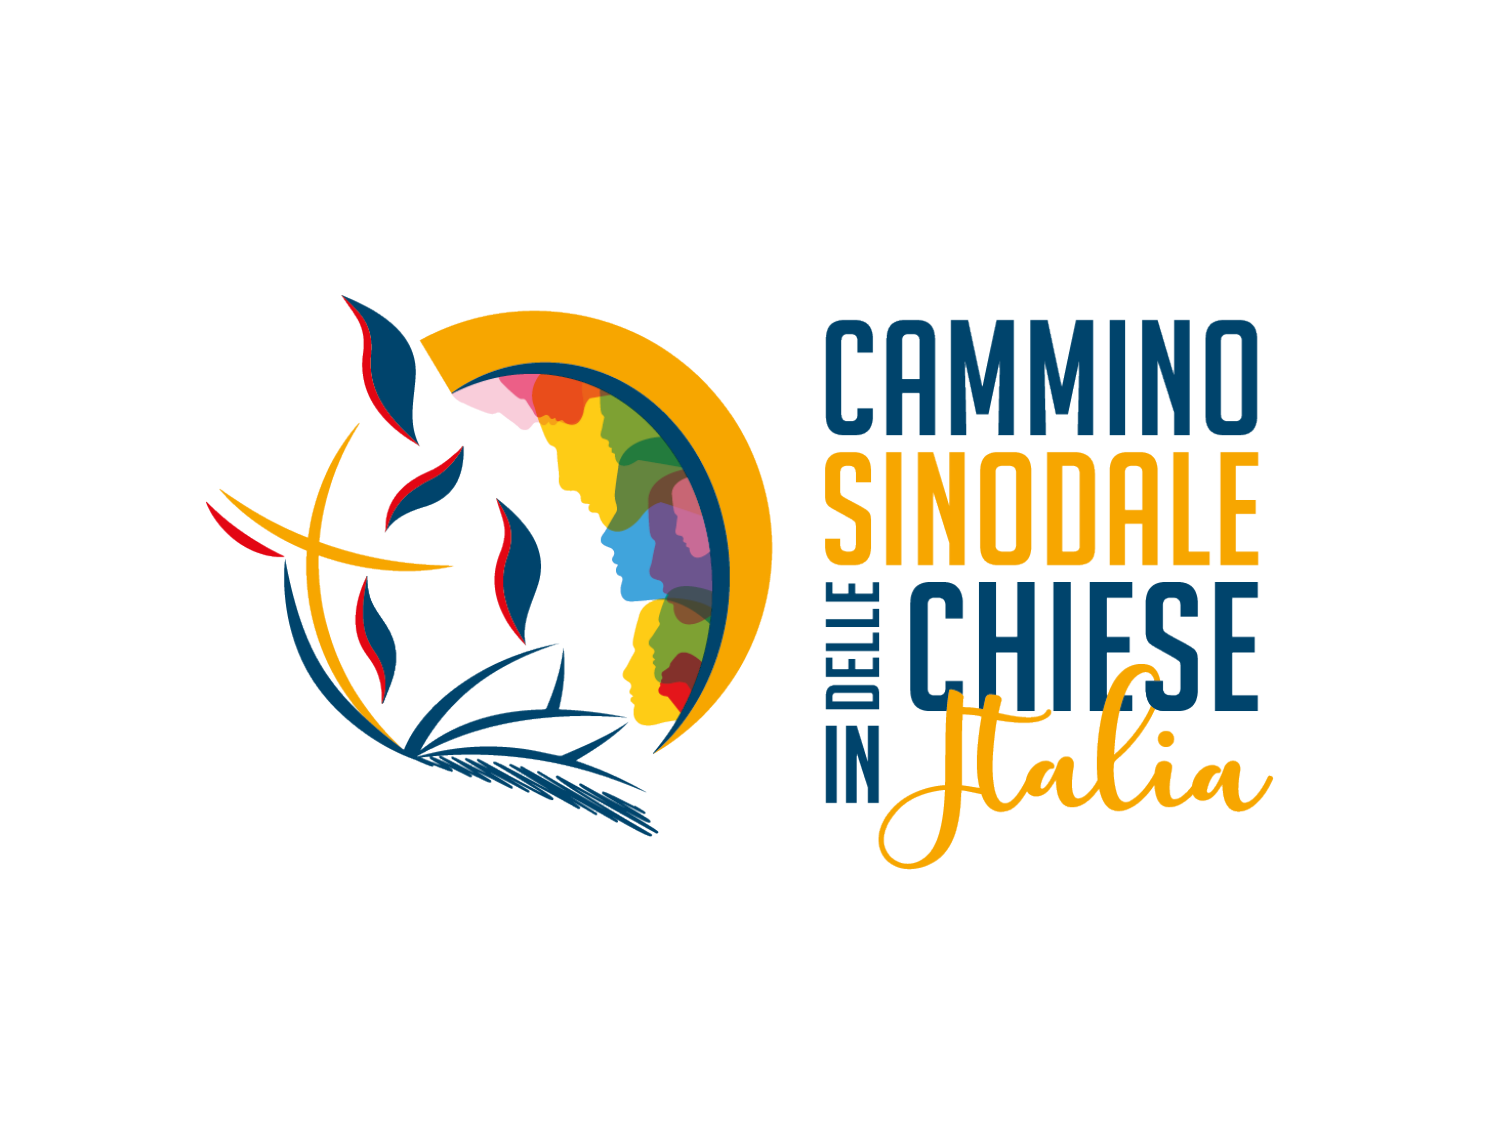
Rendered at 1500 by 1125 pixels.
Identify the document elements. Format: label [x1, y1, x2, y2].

picture [206, 295, 1274, 870]
